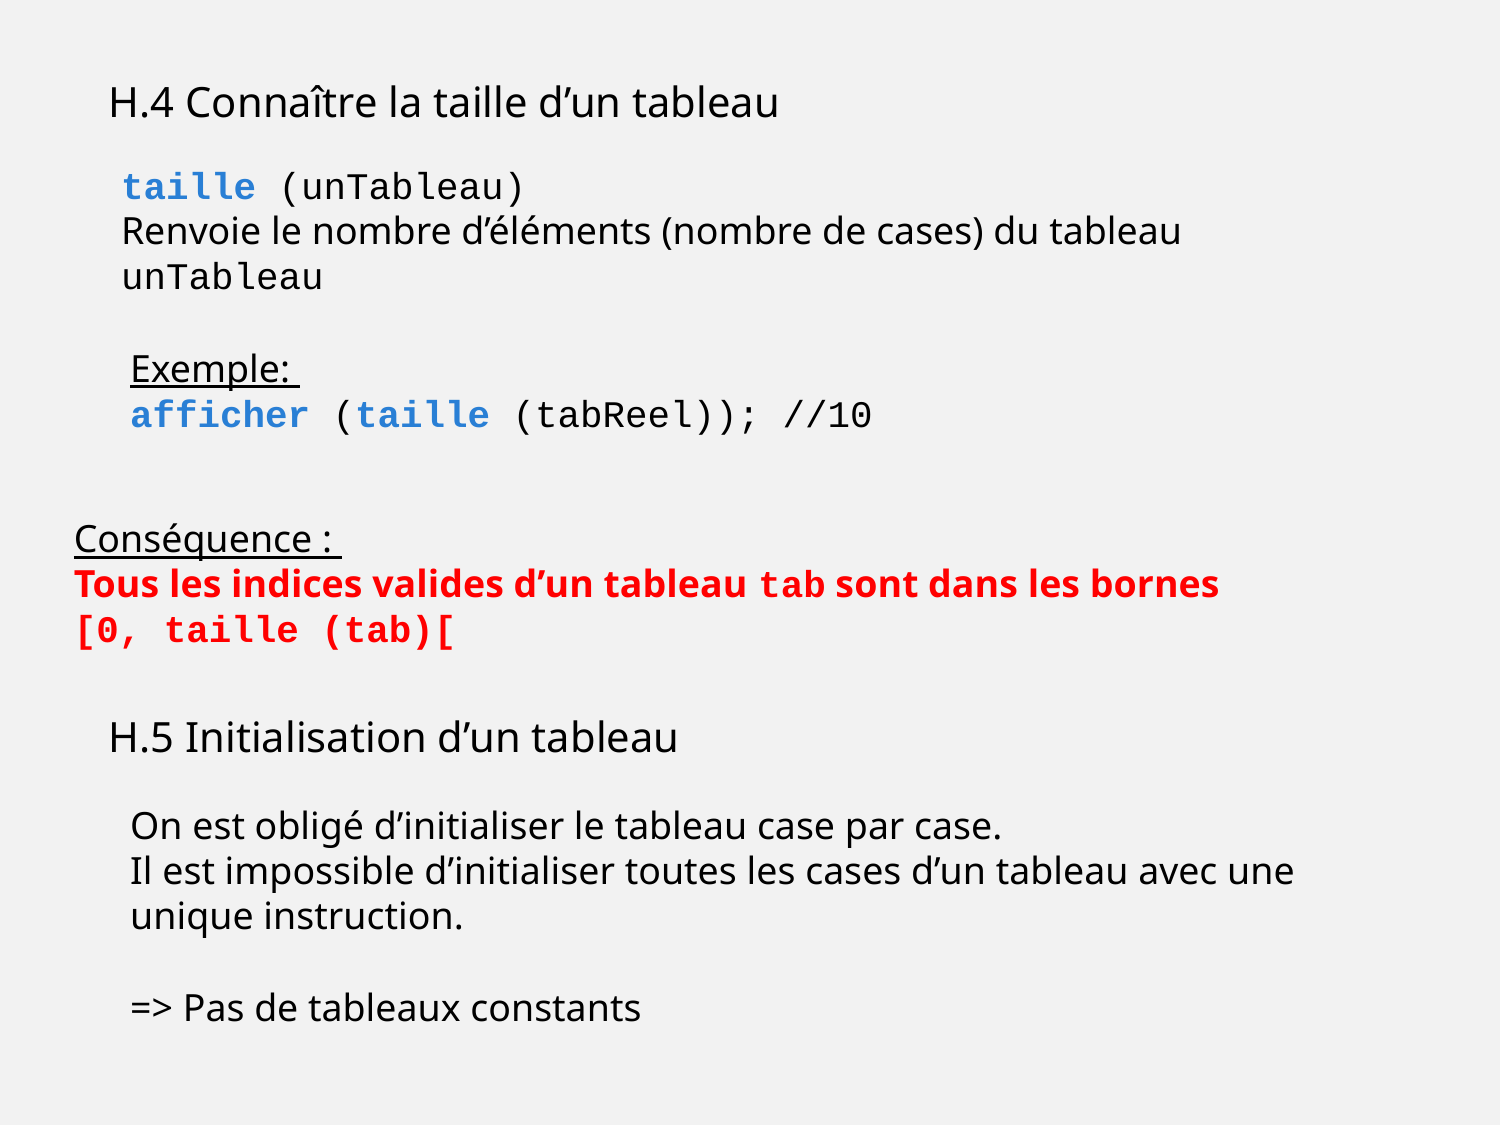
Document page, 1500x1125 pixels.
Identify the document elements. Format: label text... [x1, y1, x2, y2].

text_box H.4 Connaître la taille d’un tableau [93, 68, 1152, 134]
text_box H.5 Initialisation d’un tableau [93, 703, 1152, 769]
text_box taille (unTableau) Renvoie le nombre d’éléments (nombre de cases) du tableau unTableau [106, 154, 1226, 305]
text_box => Pas de tableaux constants [115, 976, 849, 1036]
text_box Conséquence : Tous les indices valides d’un tableau tab sont dans les bornes [0, taille (tab)[ [59, 507, 1365, 658]
text_box On est obligé d’initialiser le tableau case par case. Il est impossible d’initialiser toutes les cases d’un tableau avec une unique instruction. [115, 794, 1387, 945]
text_box Exemple: afficher (taille (tabReel)); //10 [115, 337, 1226, 443]
